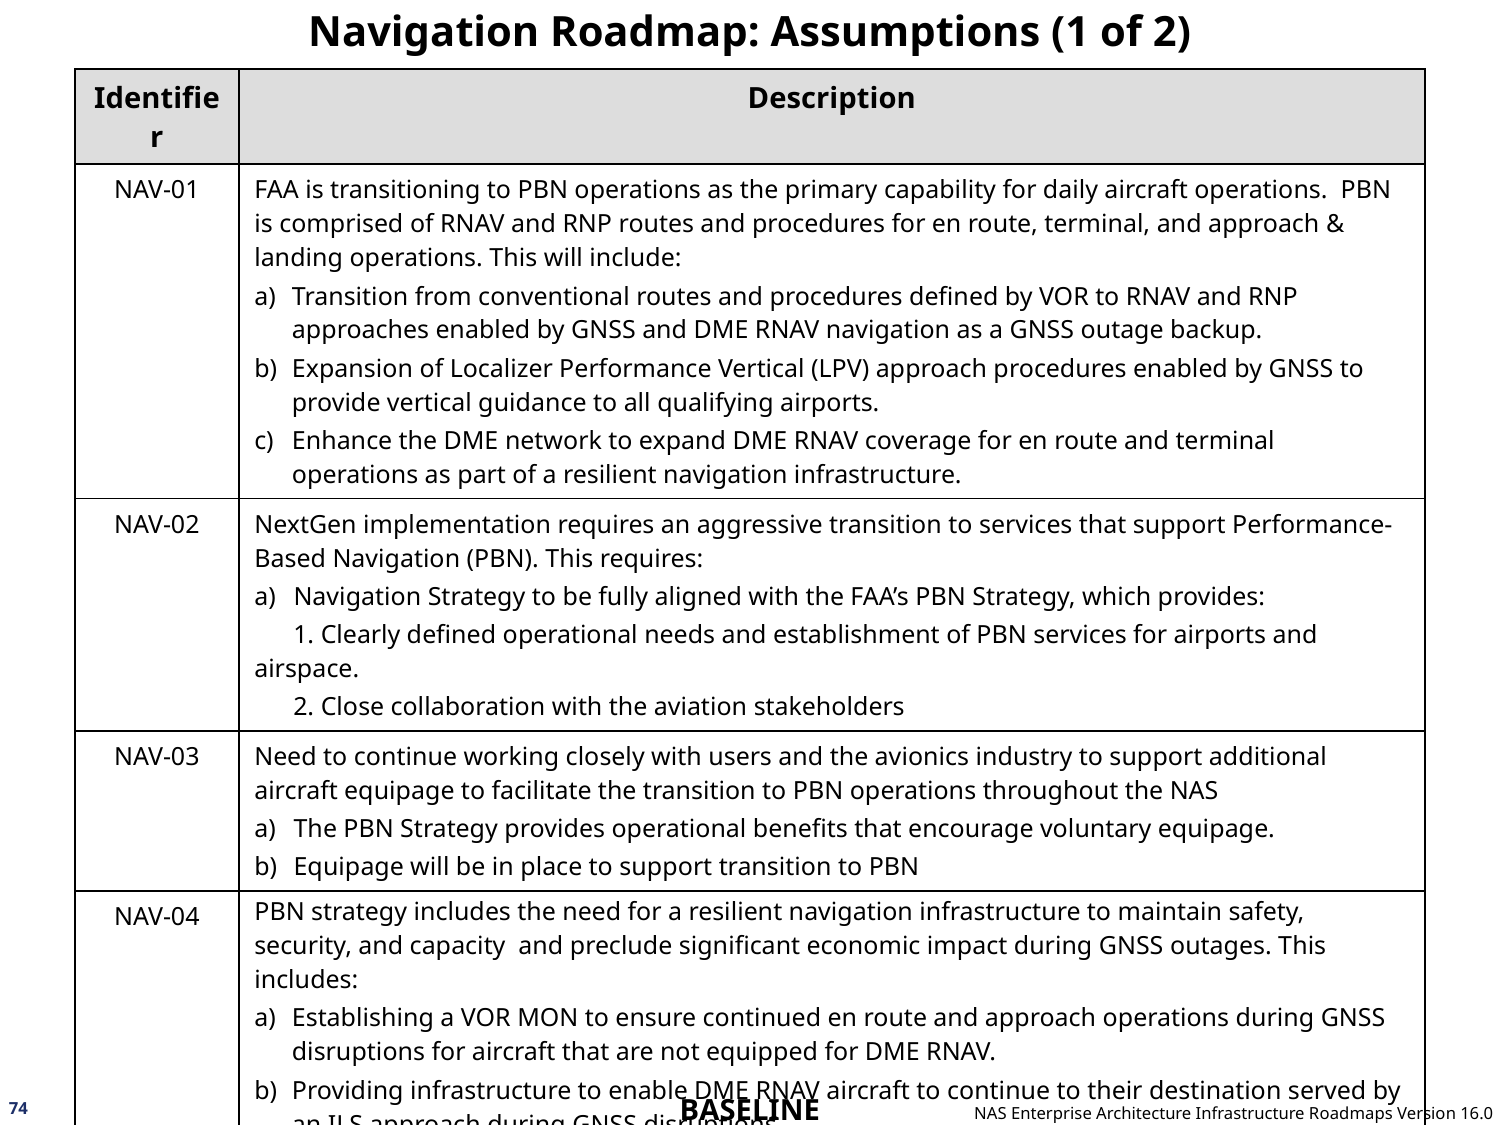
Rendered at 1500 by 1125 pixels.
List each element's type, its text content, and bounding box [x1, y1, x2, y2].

table_cell NAV-04 [76, 892, 238, 1125]
title Navigation Roadmap: Assumptions (1 of 2) [0, 0, 1500, 60]
table_cell NAV-03 [76, 732, 238, 890]
slide_number 74 [8, 1098, 31, 1119]
table_cell PBN strategy includes the need for a resilient navigation infrastructure to maintain safety, security, and capacity and preclude significant economic impact during GNSS outages. This includes: Establishing a VOR MON to ensure continued en route and approach operations during GNSS disruptions for aircraft that are not equipped for DME RNAV. Providing infrastructure to enable DME RNAV aircraft to continue to their destination served by an ILS approach during GNSS disruptions. Sustain ILSs to support approach and landing operations during GNSS disruptions. Investigate alternate PNT capabilities to provide resiliency for evolving operational needs. [240, 892, 1424, 1125]
table_cell NAV-01 [76, 165, 238, 498]
table_cell NextGen implementation requires an aggressive transition to services that support Performance-Based Navigation (PBN). This requires: Navigation Strategy to be fully aligned with the FAA’s PBN Strategy, which provides: 1. Clearly defined operational needs and establishment of PBN services for airports and airspace. 2. Close collaboration with the aviation stakeholders [240, 499, 1424, 730]
table_cell FAA is transitioning to PBN operations as the primary capability for daily aircraft operations. PBN is comprised of RNAV and RNP routes and procedures for en route, terminal, and approach & landing operations. This will include: Transition from conventional routes and procedures defined by VOR to RNAV and RNP approaches enabled by GNSS and DME RNAV navigation as a GNSS outage backup. Expansion of Localizer Performance Vertical (LPV) approach procedures enabled by GNSS to provide vertical guidance to all qualifying airports. Enhance the DME network to expand DME RNAV coverage for en route and terminal operations as part of a resilient navigation infrastructure. [240, 165, 1424, 498]
table_cell Need to continue working closely with users and the avionics industry to support additional aircraft equipage to facilitate the transition to PBN operations throughout the NAS The PBN Strategy provides operational benefits that encourage voluntary equipage. Equipage will be in place to support transition to PBN [240, 732, 1424, 890]
table_cell NAV-02 [76, 499, 238, 730]
table_header Identifier [76, 70, 238, 163]
table_header Description [240, 70, 1424, 163]
